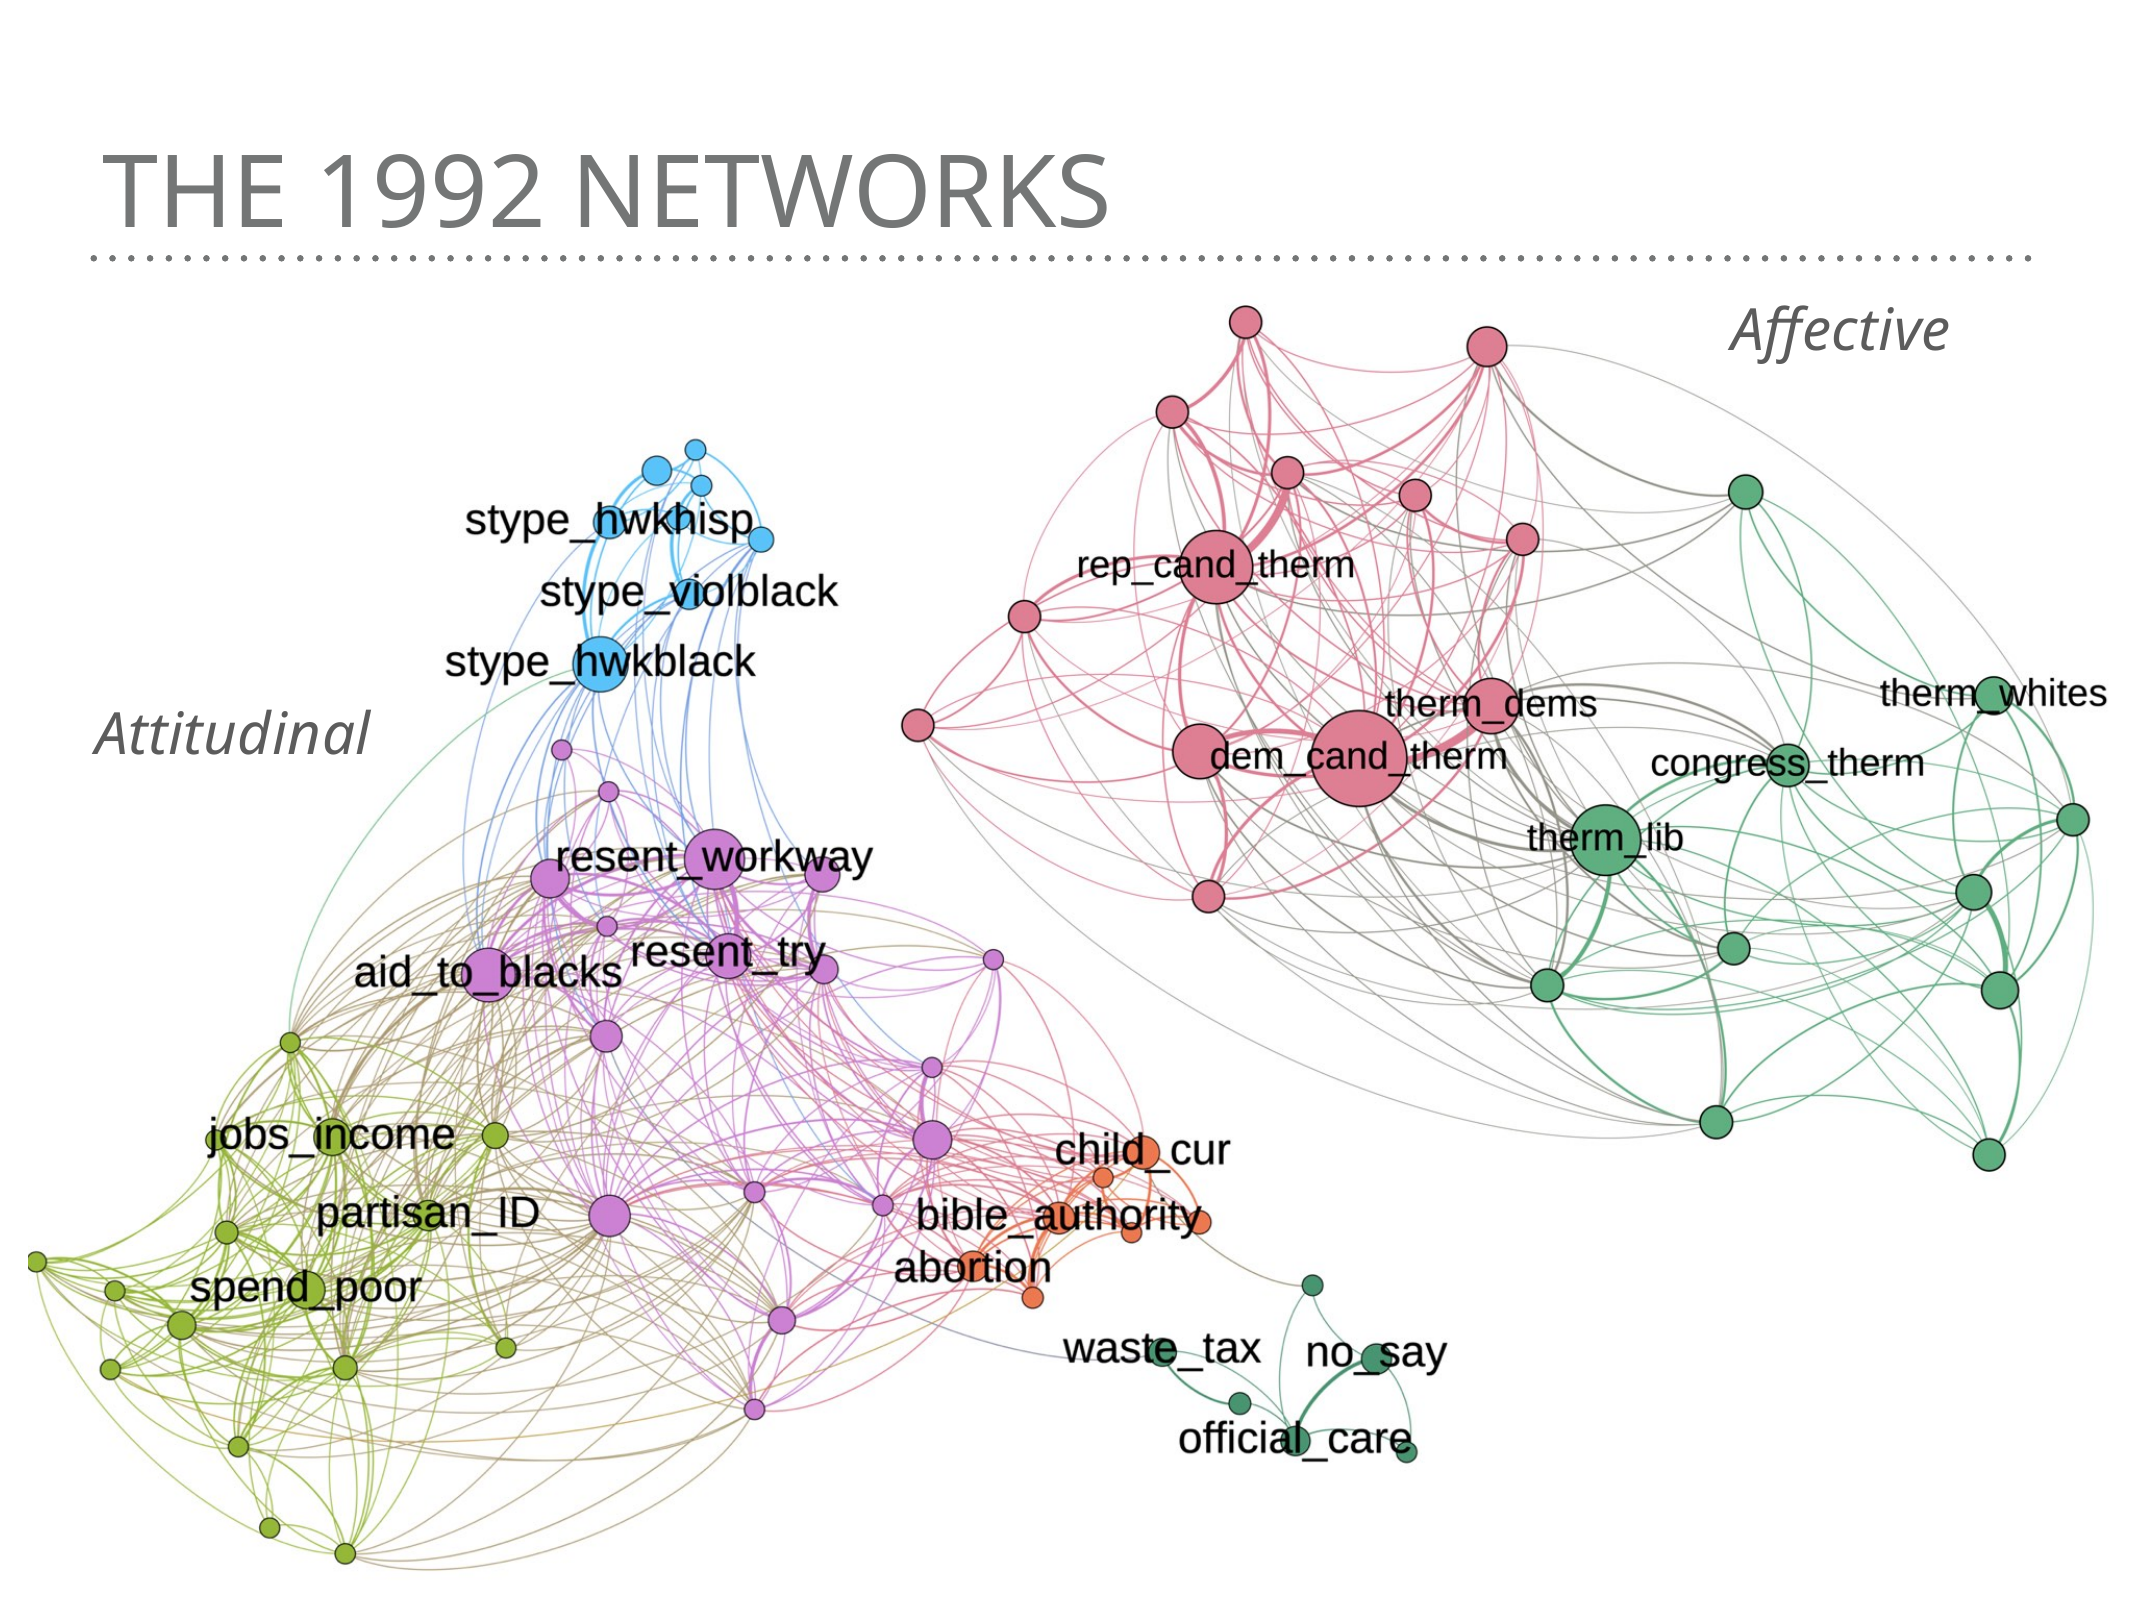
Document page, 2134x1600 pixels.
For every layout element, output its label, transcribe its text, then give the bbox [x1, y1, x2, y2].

title The 1992 Networks [93, 118, 2041, 238]
picture [27, 278, 2126, 1600]
